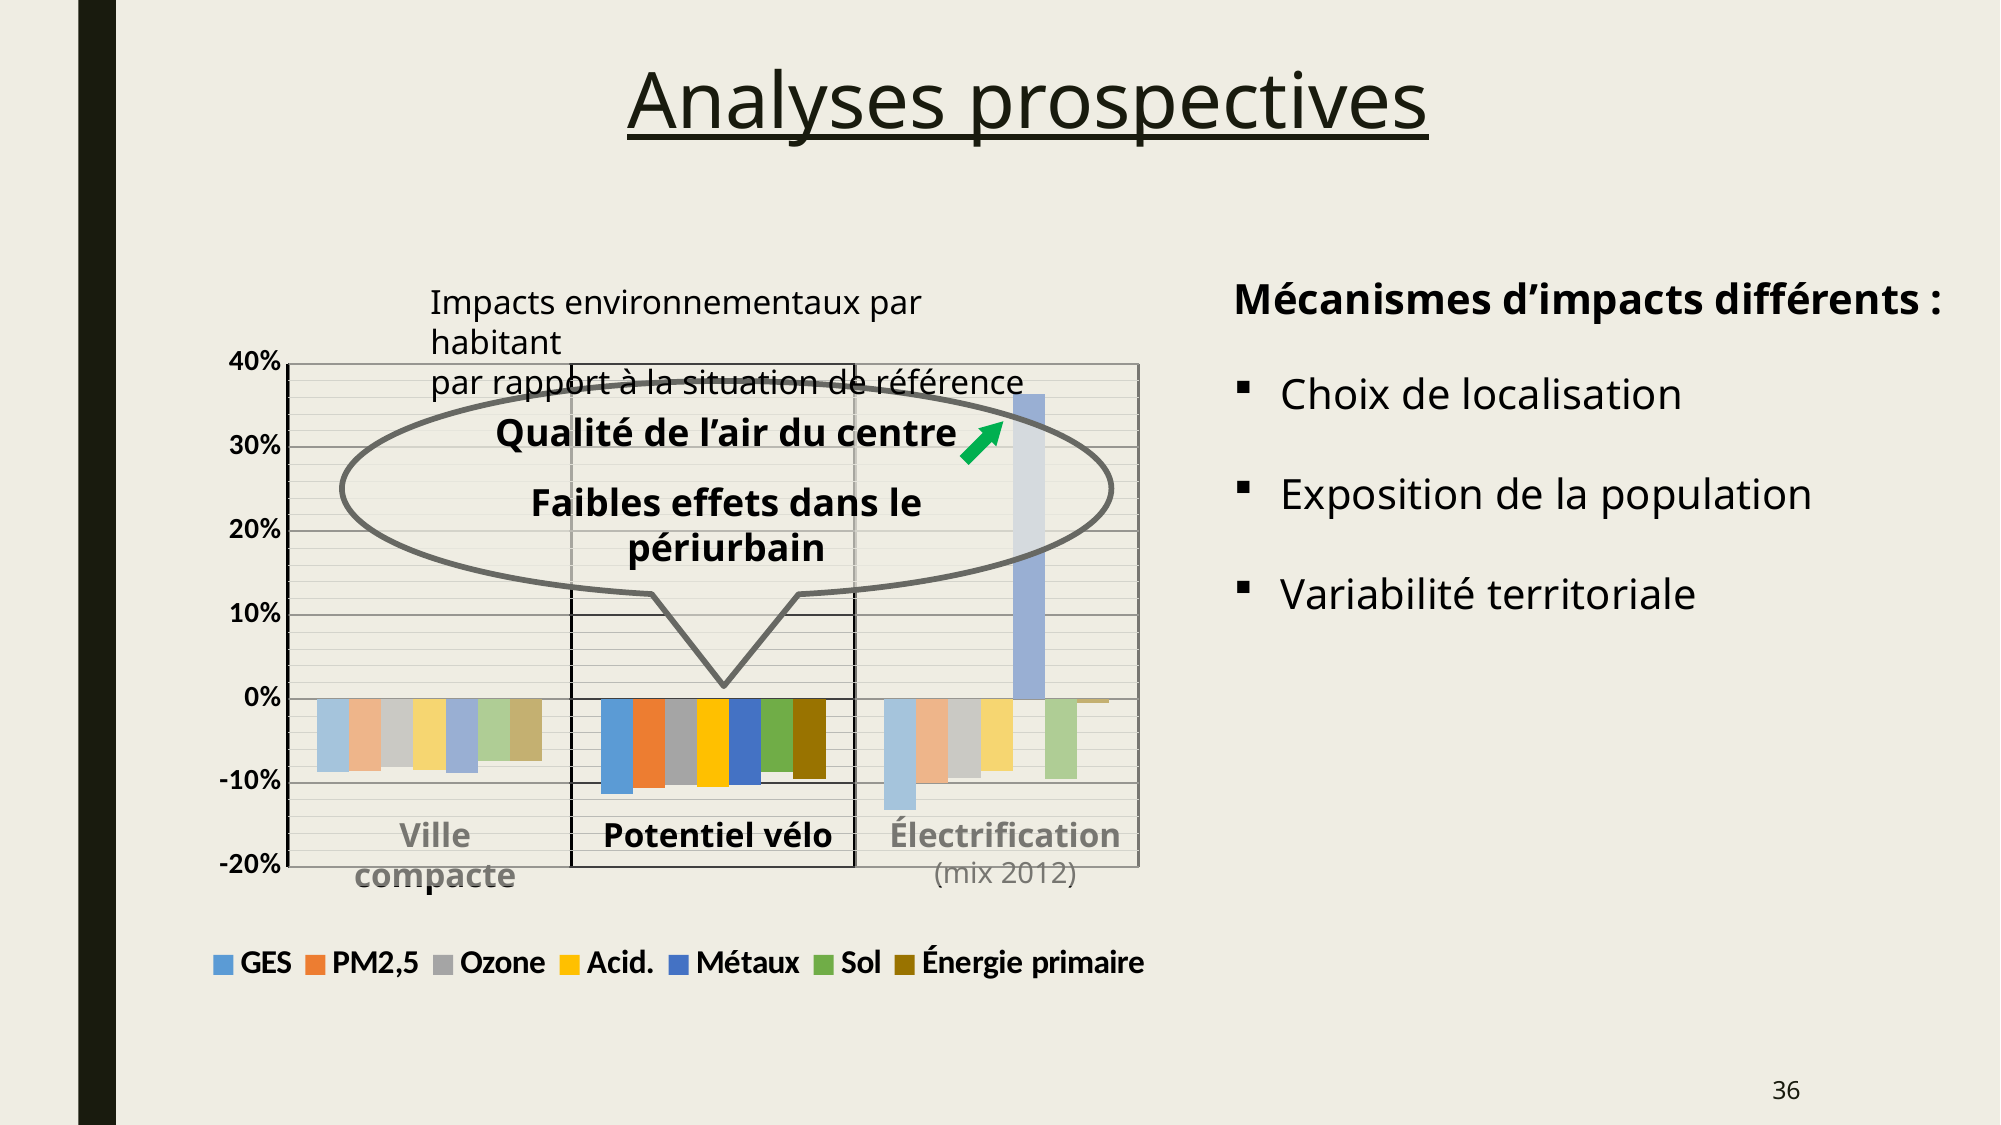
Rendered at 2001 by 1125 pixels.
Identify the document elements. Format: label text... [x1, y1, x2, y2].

text_box Mécanismes d’impacts différents : Choix de localisation Exposition de la population Variabilité territoriale [1219, 265, 1978, 676]
slide_number 36 [1553, 1058, 1816, 1125]
text_box Impacts environnementaux par habitant par rapport à la situation de référence [415, 273, 1058, 337]
text_box Analyses prospectives [240, 54, 1816, 153]
chart [199, 337, 1162, 1016]
